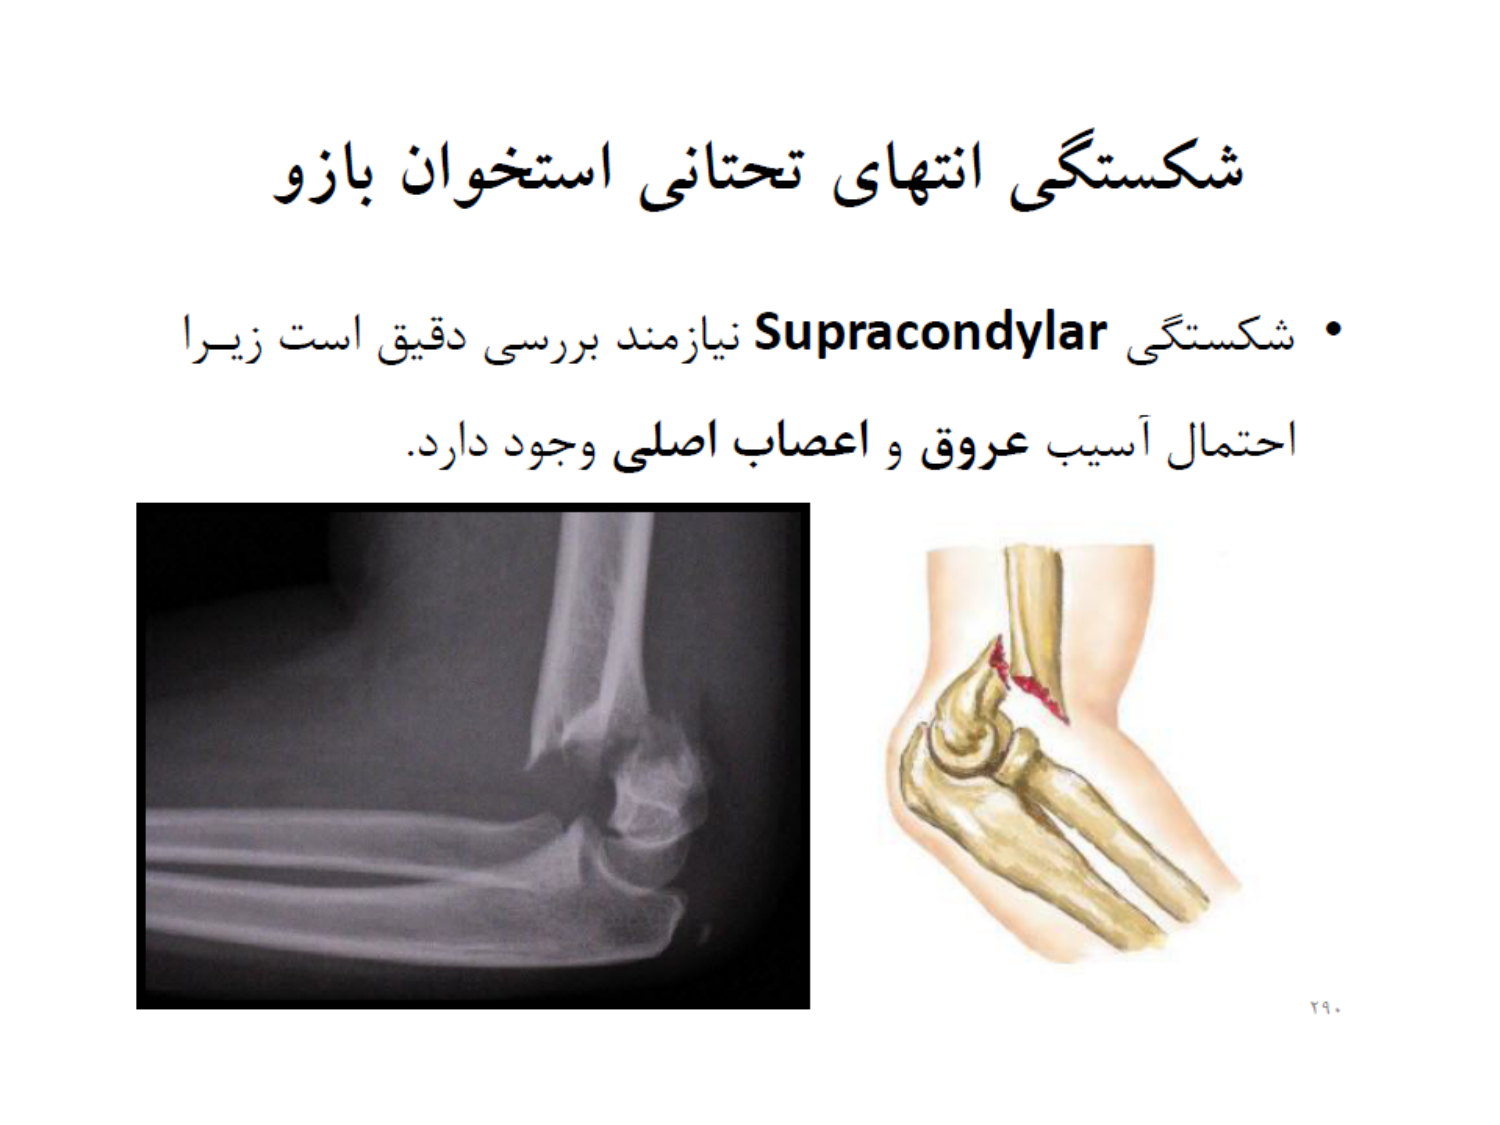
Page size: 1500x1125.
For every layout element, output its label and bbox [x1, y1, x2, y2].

picture [109, 97, 1391, 1029]
